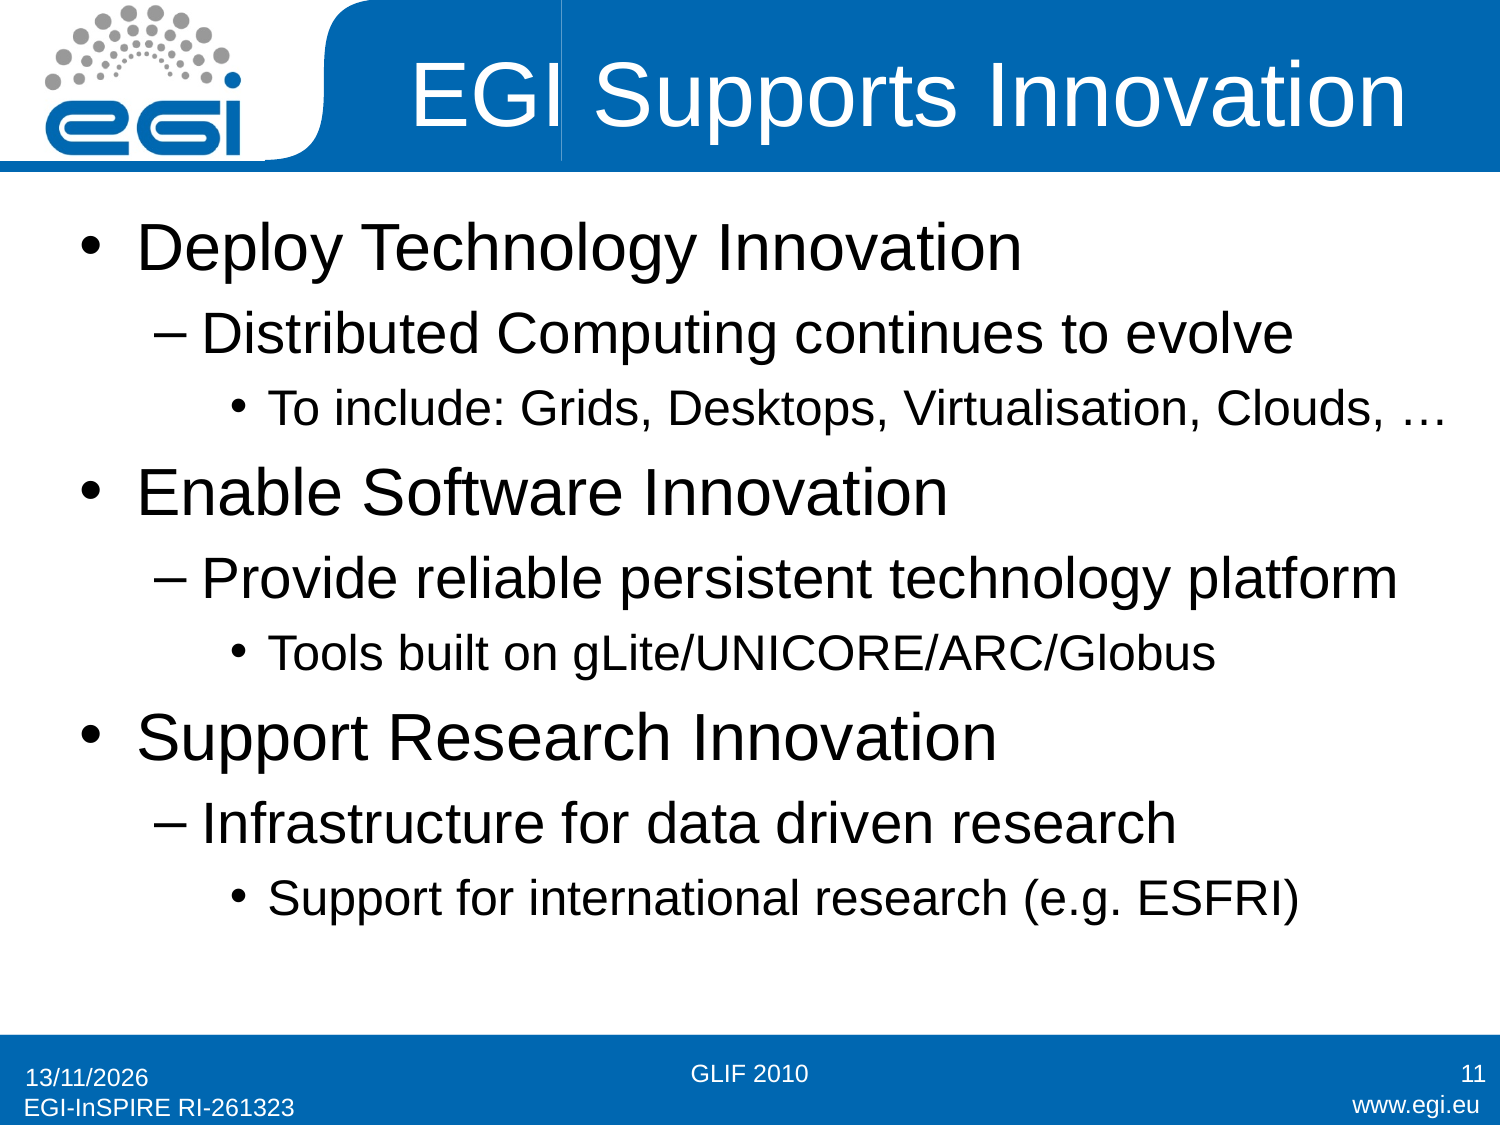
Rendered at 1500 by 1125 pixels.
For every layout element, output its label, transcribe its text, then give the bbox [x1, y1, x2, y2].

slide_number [10, 1046, 361, 1106]
picture [0, 0, 265, 161]
footer GLIF 2010 [512, 1042, 988, 1103]
title EGI Supports Innovation [348, 19, 1471, 161]
slide_number 11 [1151, 1042, 1500, 1103]
list Deploy Technology Innovation Distributed Computing continues to evolve To include: Grids, Desktops, Virtualisation, Clouds, … Enable Software Innovation Provide reliable persistent technology platform Tools built on gLite/UNICORE/ARC/Globus Support Research Innovation Infrastructure for data driven research Support for international research (e.g. ESFRI) [64, 196, 1471, 939]
